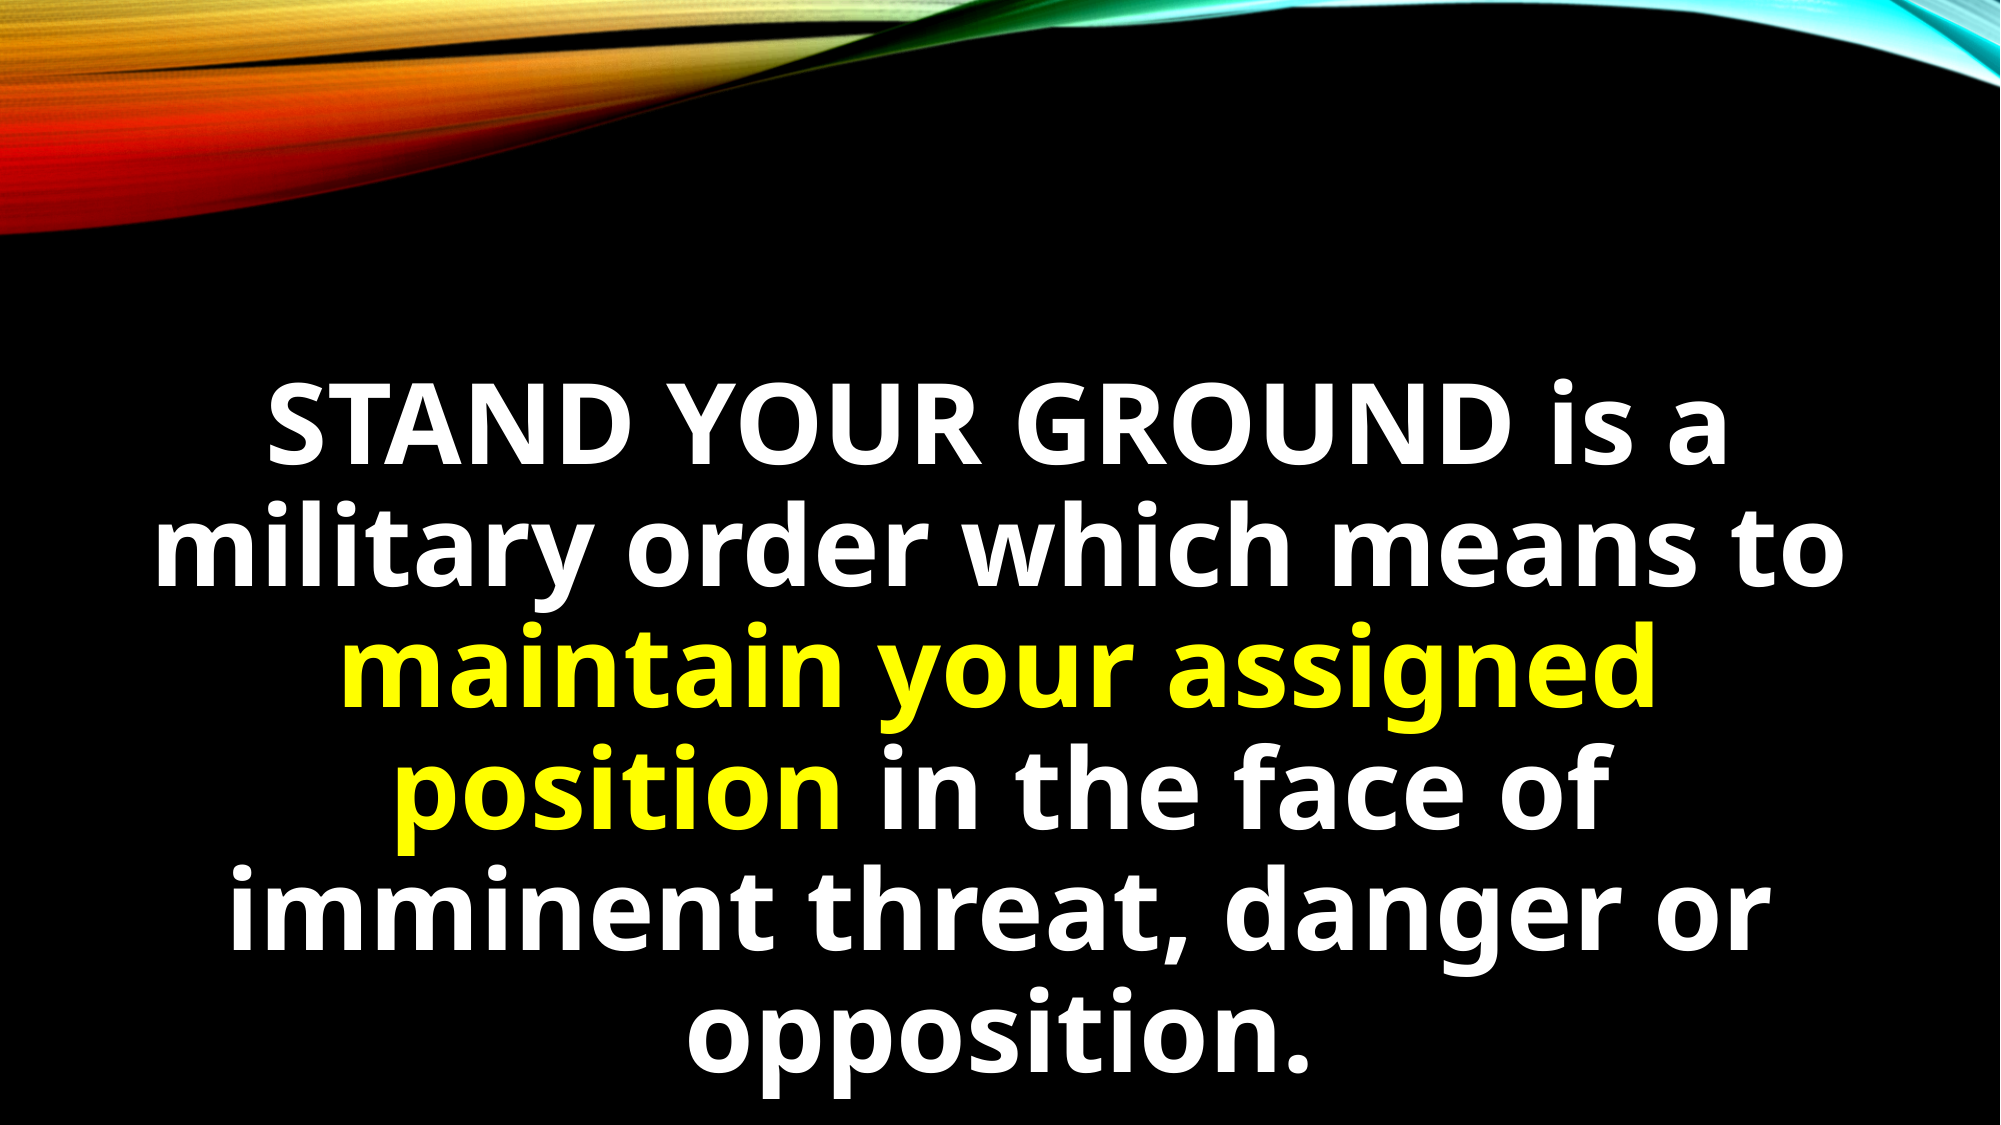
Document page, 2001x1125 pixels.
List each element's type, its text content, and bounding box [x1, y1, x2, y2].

picture [0, 0, 2000, 237]
list STAND YOUR GROUND is a military order which means to maintain your assigned position in the face of imminent threat, danger or opposition. [112, 360, 1888, 1021]
